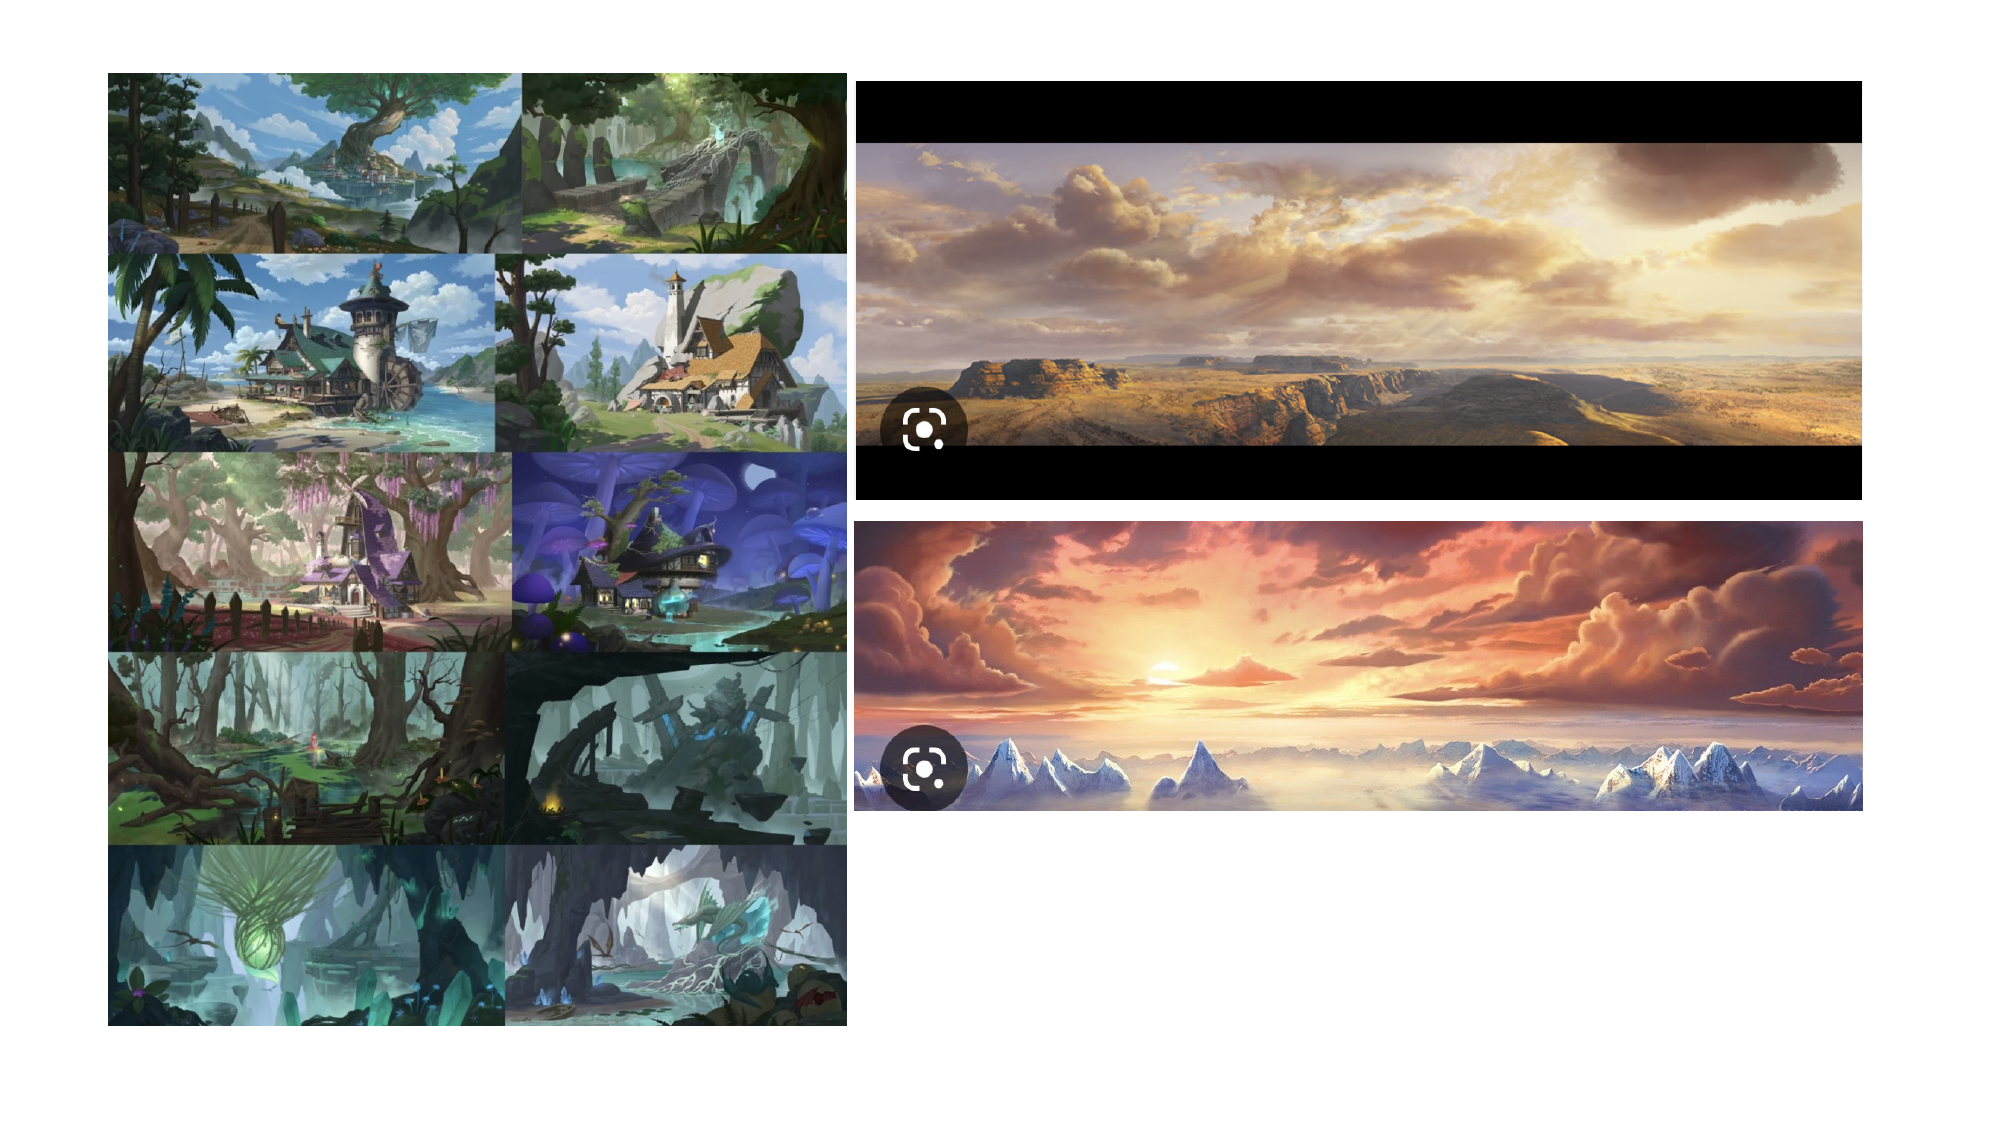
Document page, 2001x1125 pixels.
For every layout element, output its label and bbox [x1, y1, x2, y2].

picture [854, 521, 1863, 811]
picture [854, 81, 1863, 500]
list [108, 74, 847, 1026]
